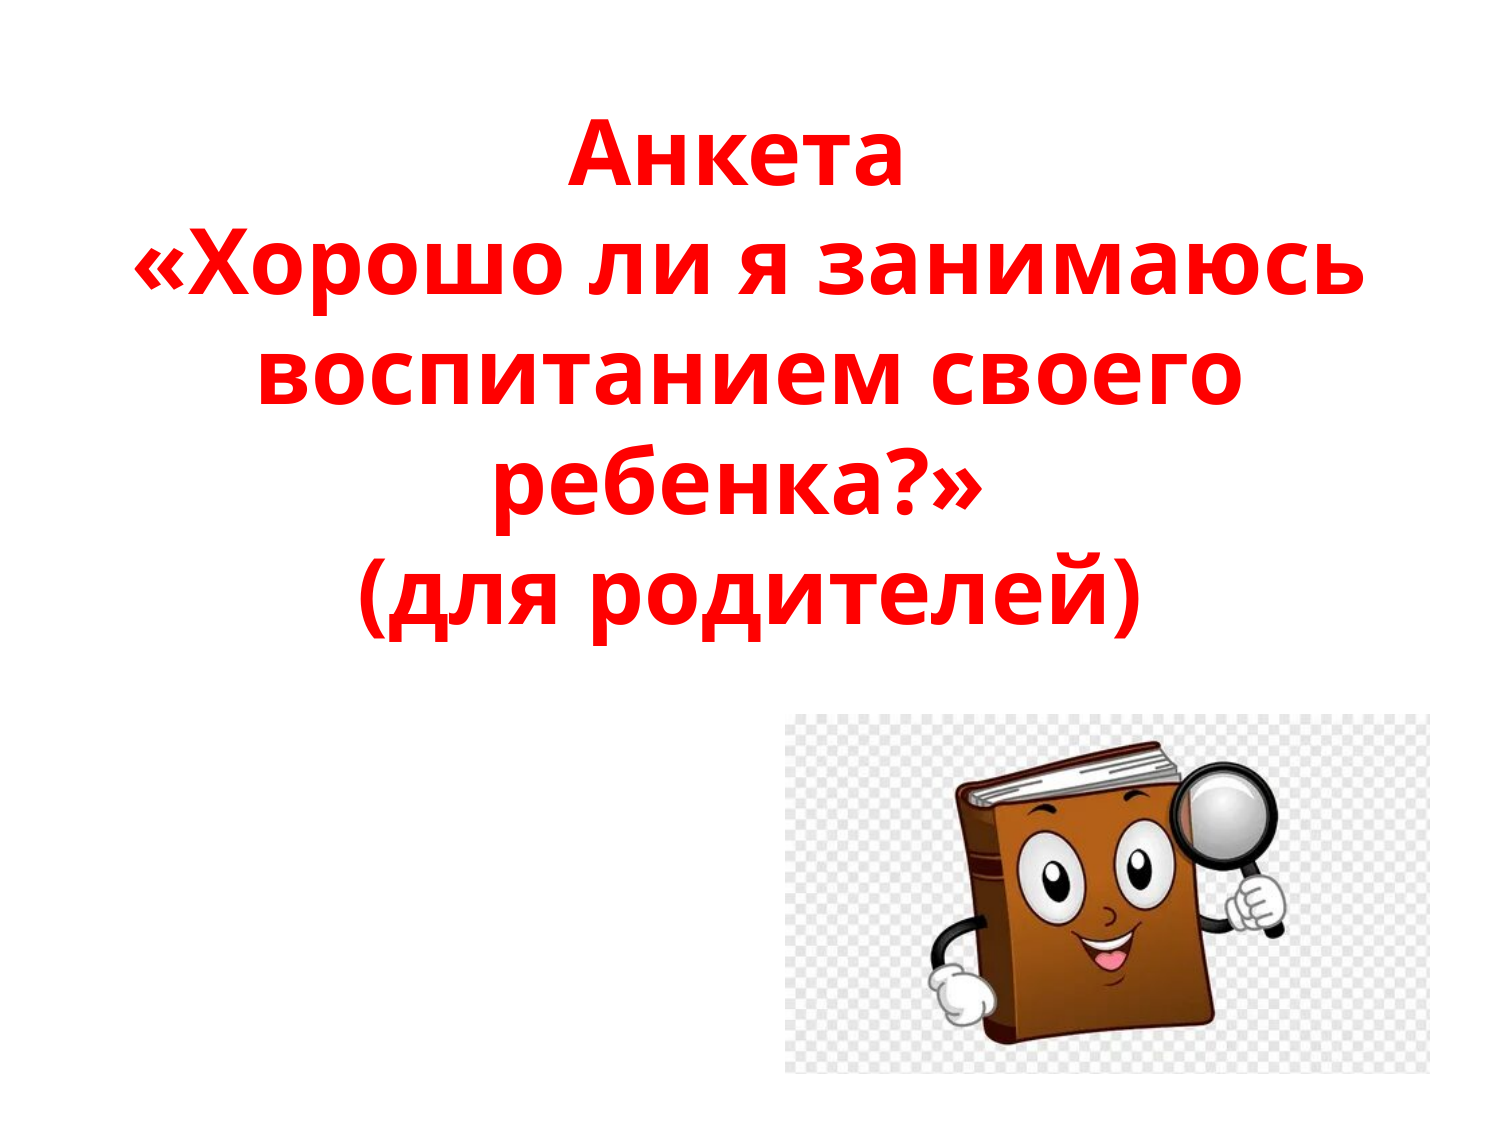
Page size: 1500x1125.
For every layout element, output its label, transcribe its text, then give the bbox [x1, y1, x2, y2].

title Анкета «Хорошо ли я занимаюсь воспитанием своего ребенка?» (для родителей) [74, 44, 1426, 692]
picture [784, 714, 1430, 1074]
